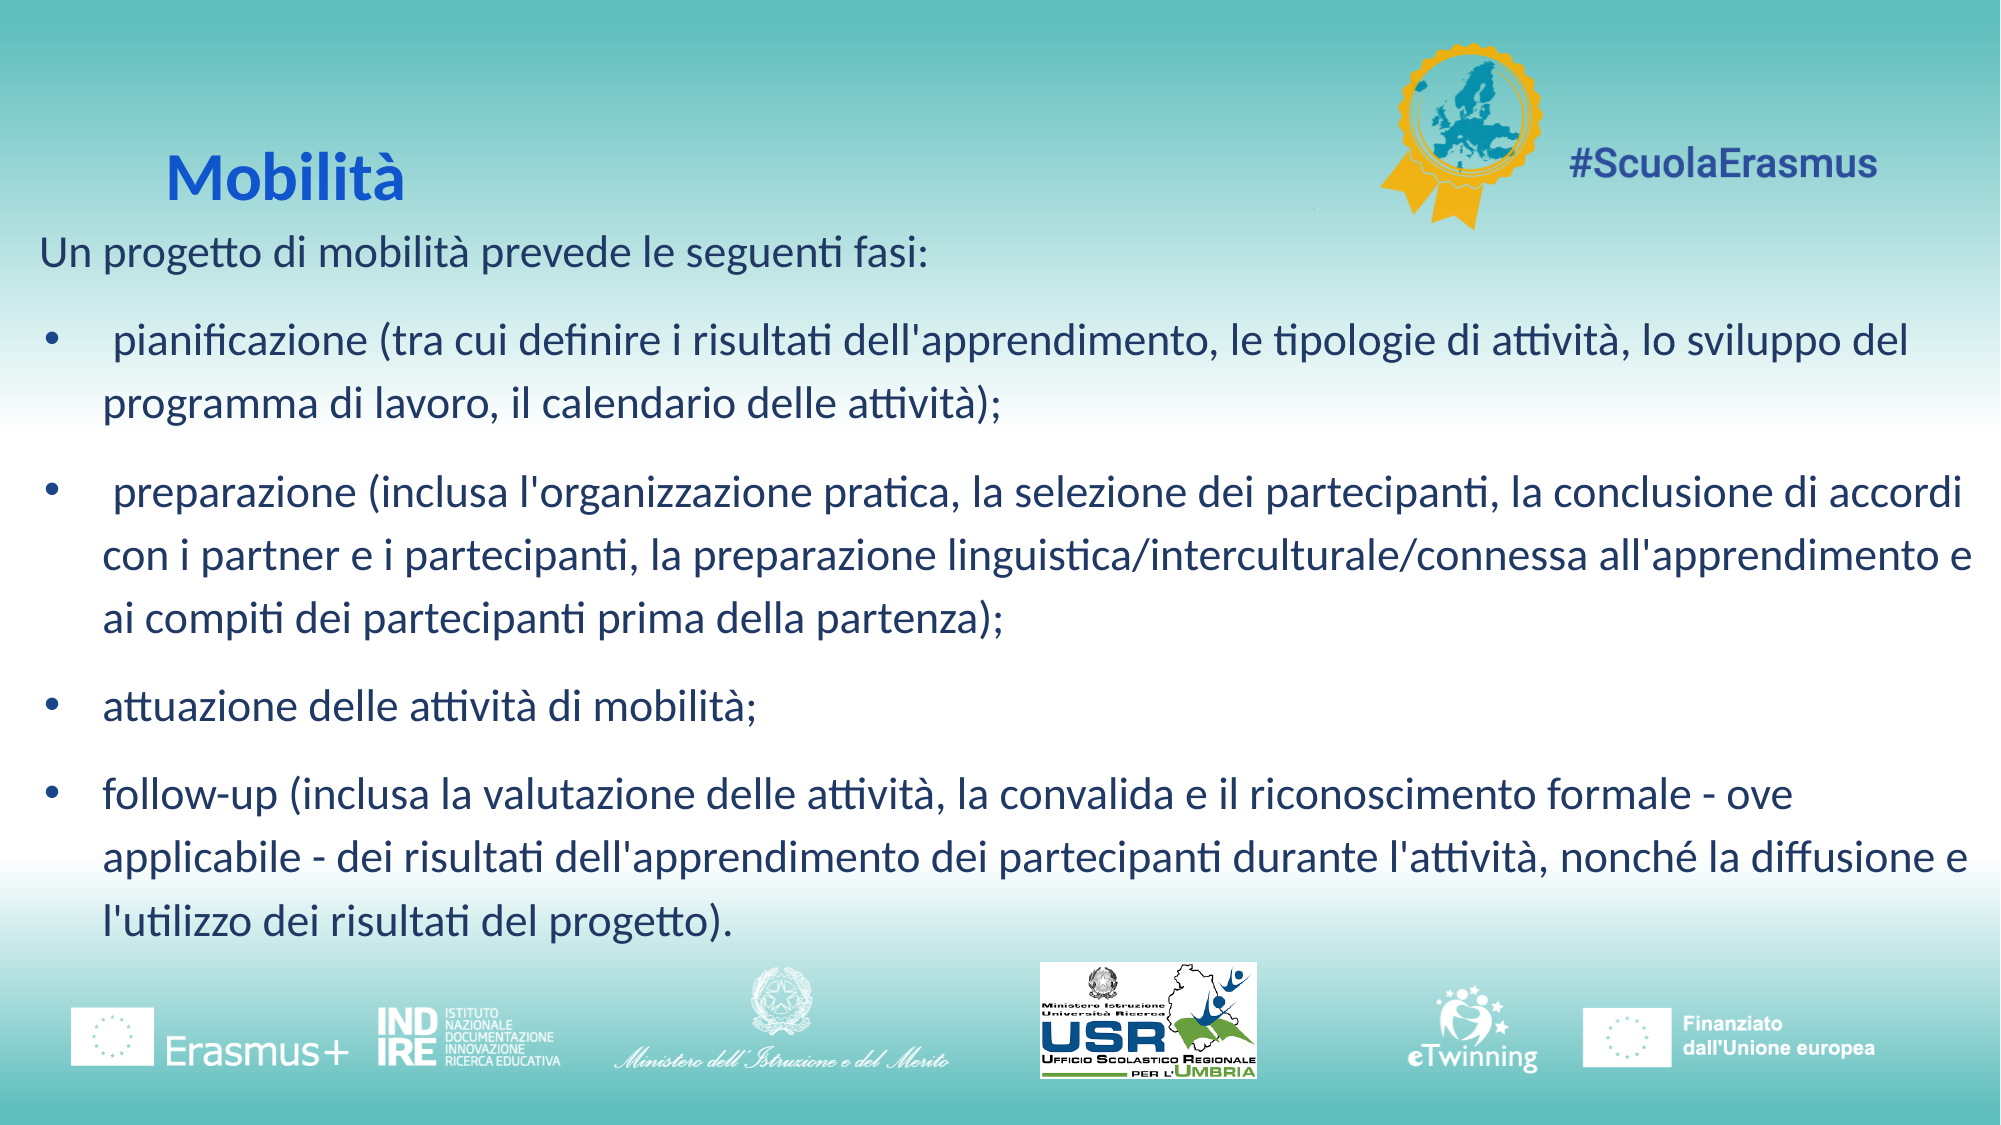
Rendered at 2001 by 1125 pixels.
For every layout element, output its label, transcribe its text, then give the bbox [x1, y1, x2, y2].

title Mobilità [0, 47, 2000, 205]
subtitle Un progetto di mobilità prevede le seguenti fasi: pianificazione (tra cui definire i risultati dell'apprendimento, le tipologie di attività, lo sviluppo del programma di lavoro, il calendario delle attività); preparazione (inclusa l'organizzazione pratica, la selezione dei partecipanti, la conclusione di accordi con i partner e i partecipanti, la preparazione linguistica/interculturale/connessa all'apprendimento e ai compiti dei partecipanti prima della partenza); attuazione delle attività di mobilità; follow-up (inclusa la valutazione delle attività, la convalida e il riconoscimento formale - ove applicabile - dei risultati dell'apprendimento dei partecipanti durante l'attività, nonché la diffusione e l'utilizzo dei risultati del progetto). [0, 205, 2000, 939]
picture [0, 0, 2001, 1125]
